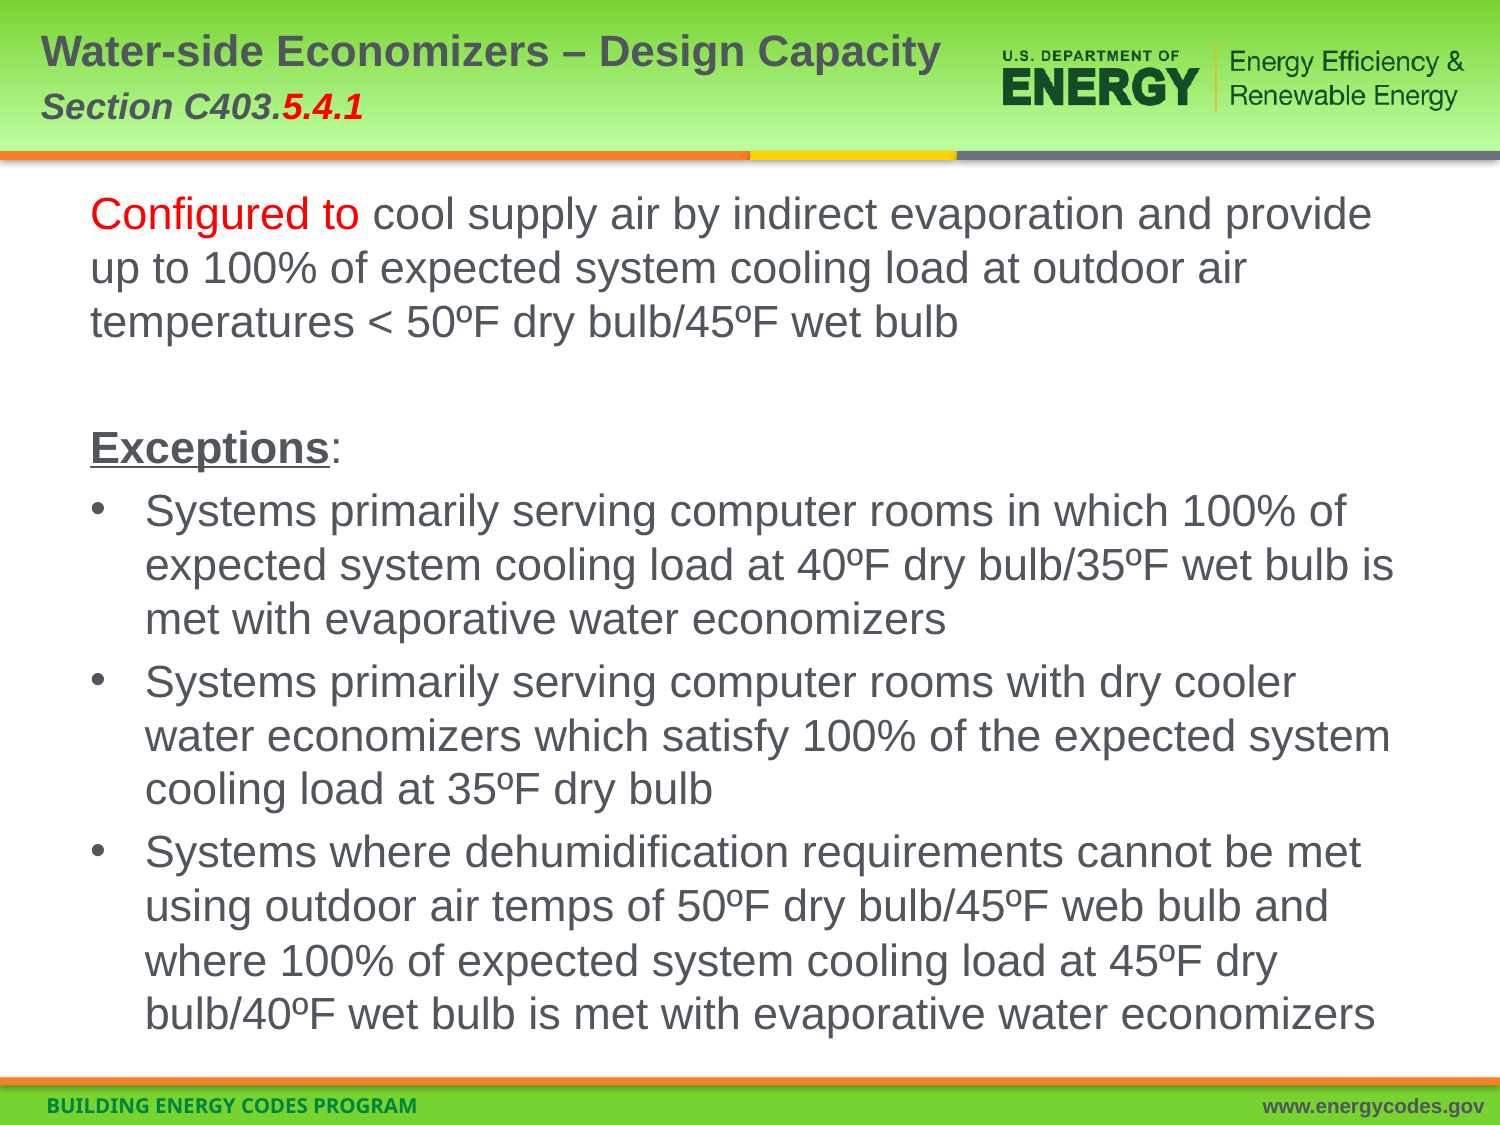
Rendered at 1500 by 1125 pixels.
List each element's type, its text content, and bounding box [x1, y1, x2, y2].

title Water-side Economizers – Design Capacity Section C403.5.4.1 [25, 0, 959, 152]
list Configured to cool supply air by indirect evaporation and provide up to 100% of expected system cooling load at outdoor air temperatures < 50ºF dry bulb/45ºF wet bulb Exceptions: Systems primarily serving computer rooms in which 100% of expected system cooling load at 40ºF dry bulb/35ºF wet bulb is met with evaporative water economizers Systems primarily serving computer rooms with dry cooler water economizers which satisfy 100% of the expected system cooling load at 35ºF dry bulb Systems where dehumidification requirements cannot be met using outdoor air temps of 50ºF dry bulb/45ºF web bulb and where 100% of expected system cooling load at 45ºF dry bulb/40ºF wet bulb is met with evaporative water economizers [75, 176, 1425, 1061]
picture [1003, 43, 1465, 112]
